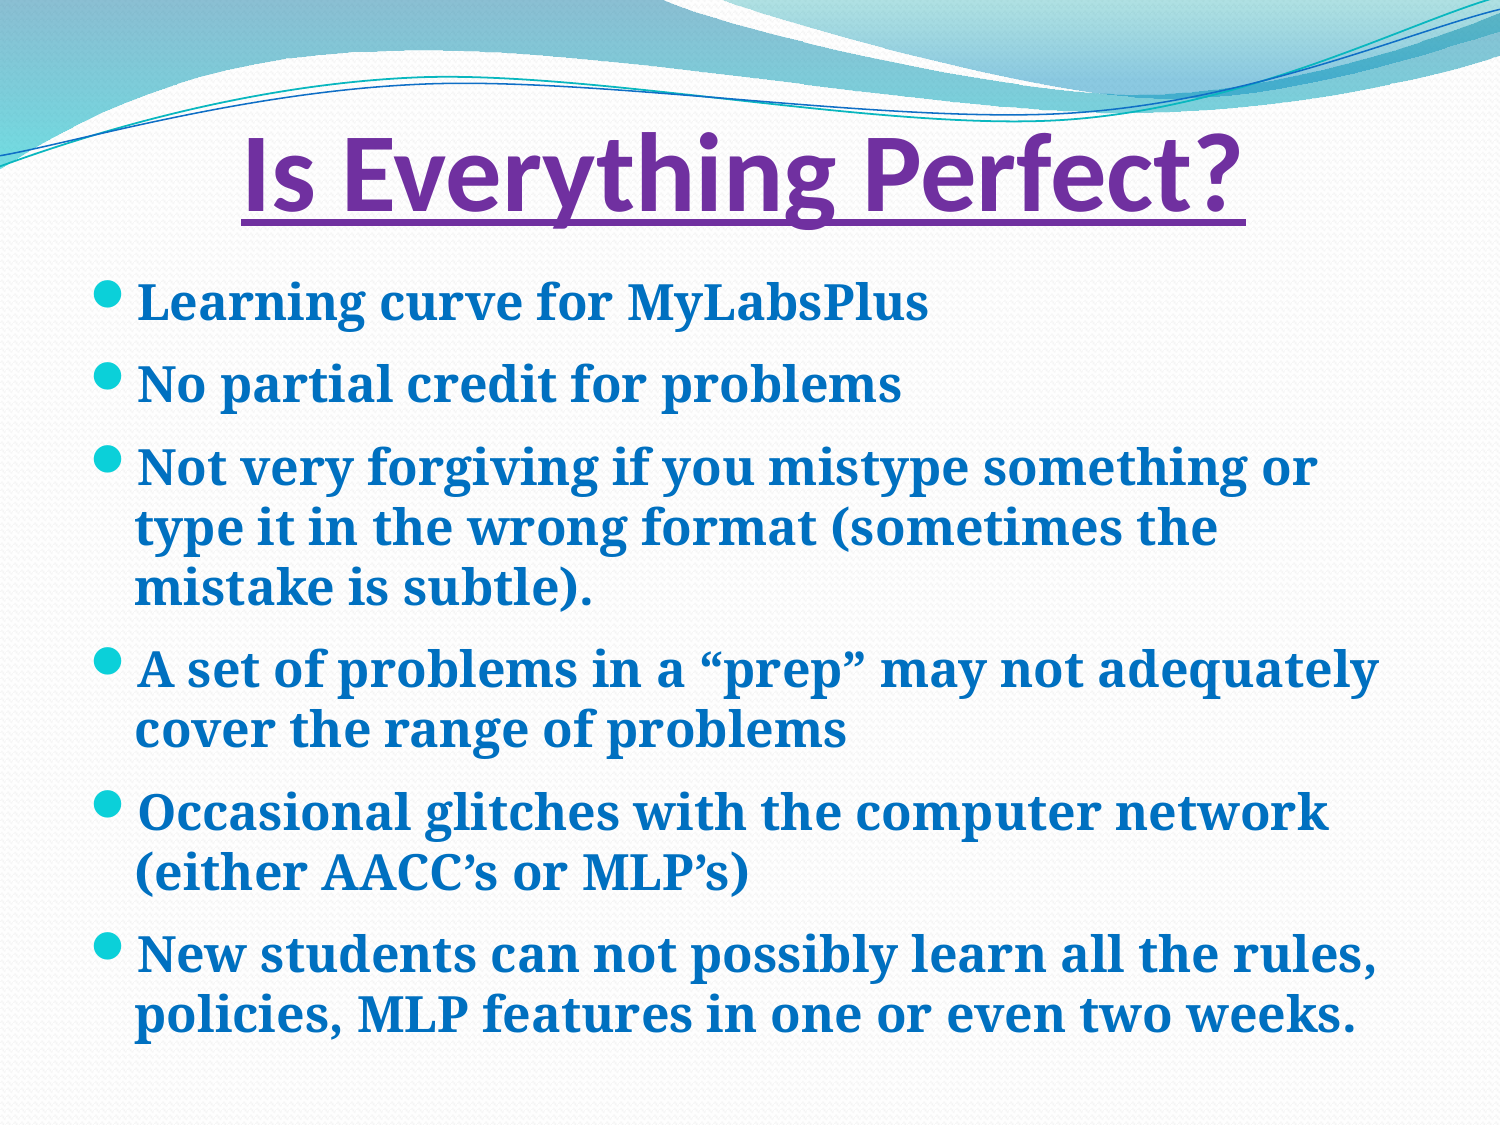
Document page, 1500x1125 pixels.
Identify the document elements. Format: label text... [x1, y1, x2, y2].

list Learning curve for MyLabsPlus No partial credit for problems Not very forgiving if you mistype something or type it in the wrong format (sometimes the mistake is subtle). A set of problems in a “prep” may not adequately cover the range of problems Occasional glitches with the computer network (either AACC’s or MLP’s) New students can not possibly learn all the rules, policies, MLP features in one or even two weeks. [75, 262, 1425, 1088]
title Is Everything Perfect? [62, 87, 1425, 235]
